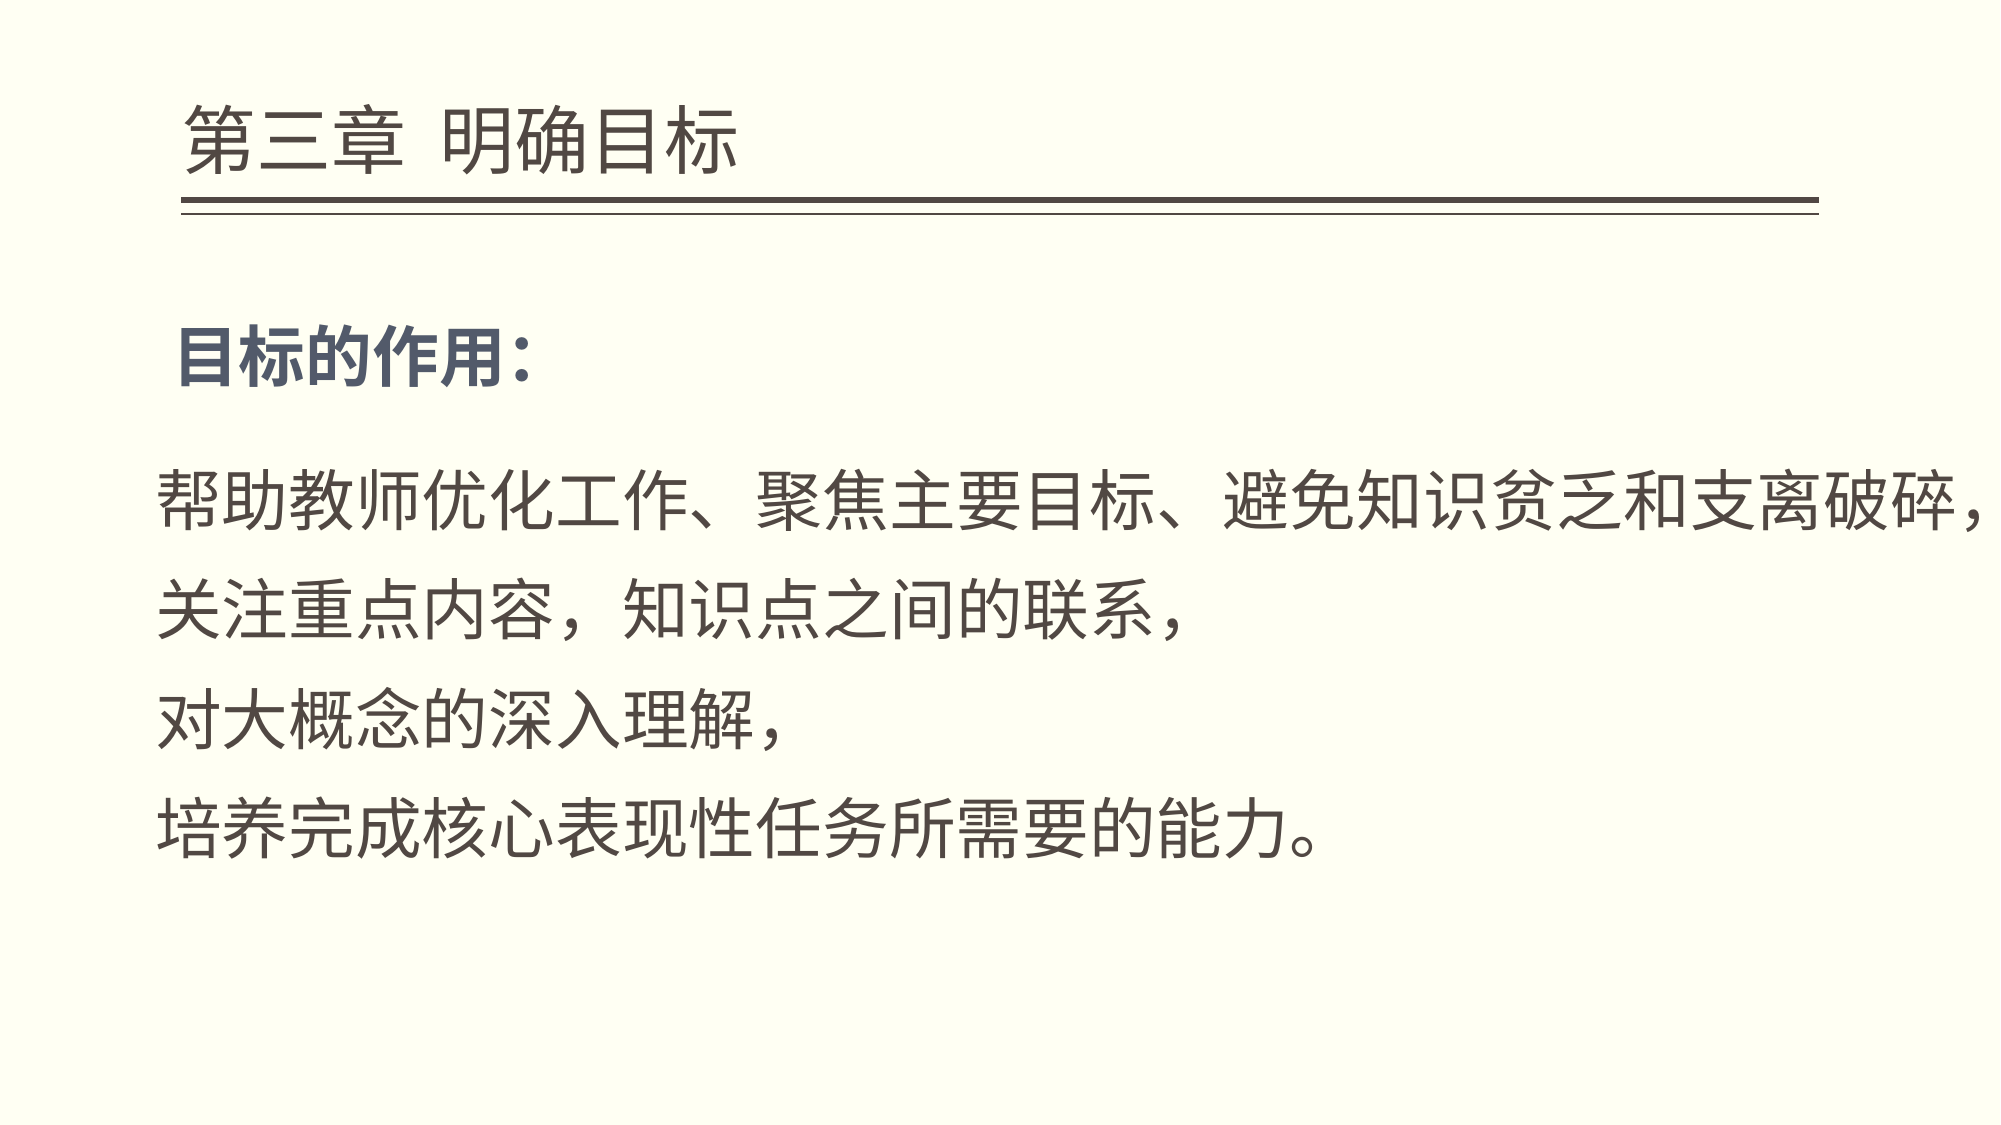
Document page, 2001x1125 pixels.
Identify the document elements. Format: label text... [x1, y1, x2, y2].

text_box 目标的作用： [157, 307, 588, 402]
title 第三章 明确目标 [181, 12, 1819, 193]
text_box 帮助教师优化工作、聚焦主要目标、避免知识贫乏和支离破碎， 关注重点内容，知识点之间的联系， 对大概念的深入理解， 培养完成核心表现性任务所需要的能力。 [154, 460, 1974, 906]
